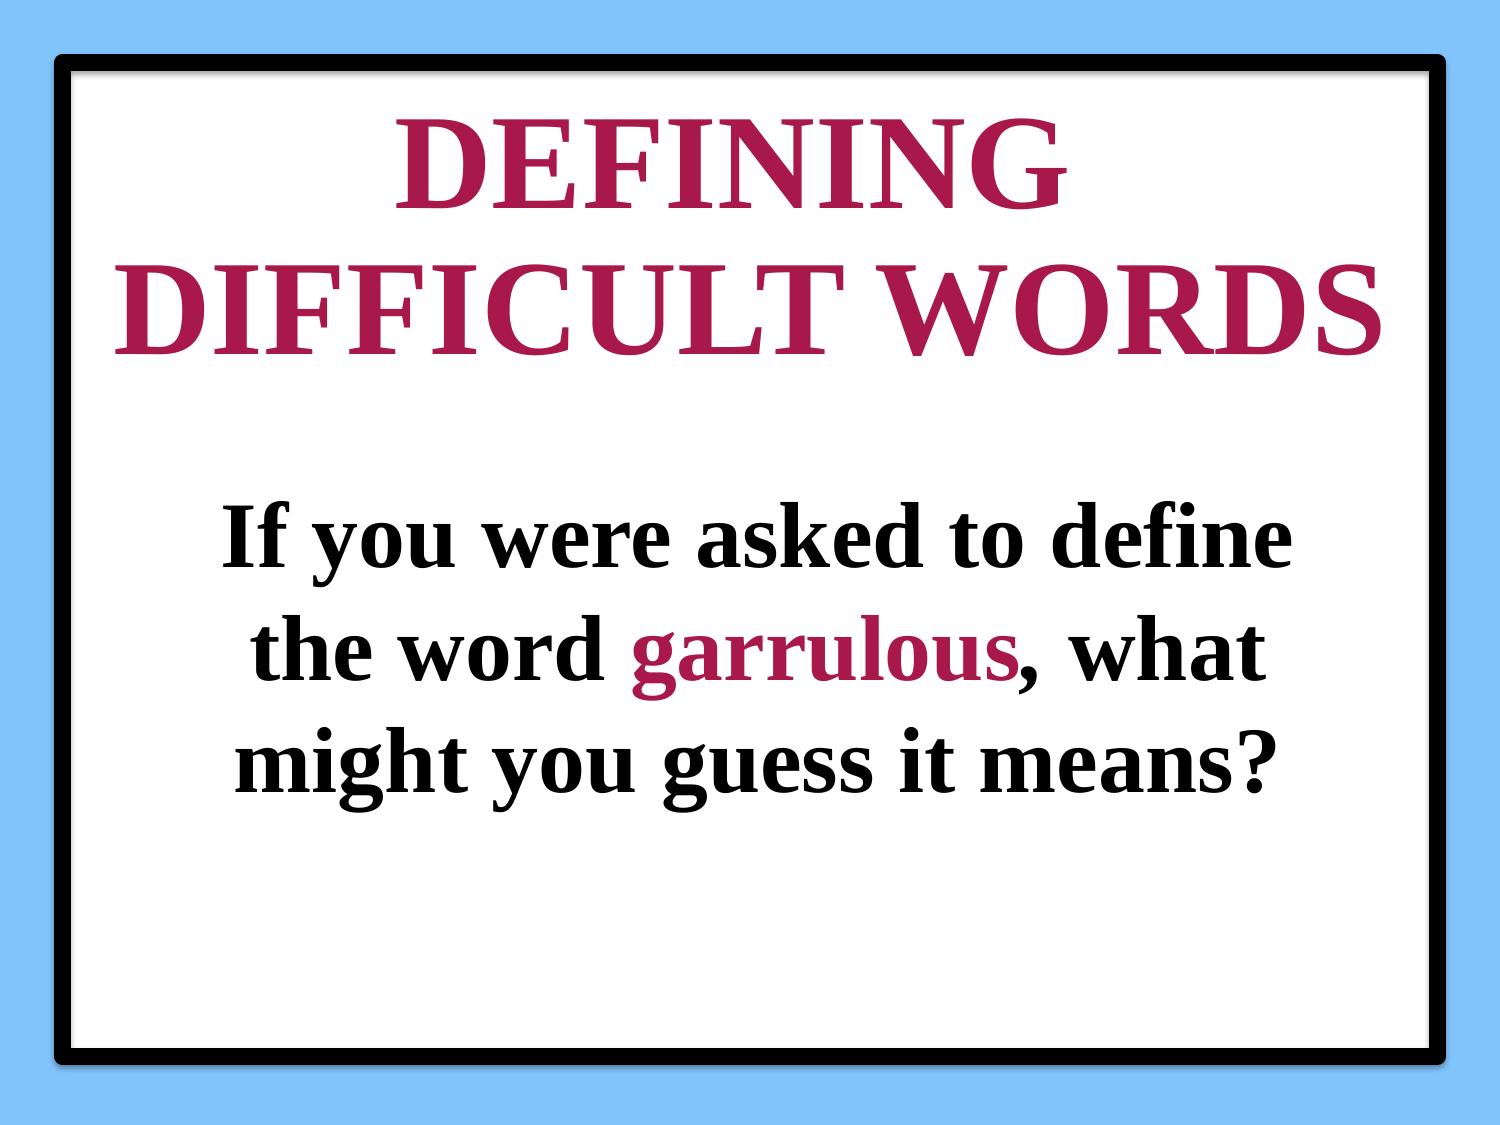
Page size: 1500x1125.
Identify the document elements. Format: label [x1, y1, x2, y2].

text_box [24, 24, 1476, 1101]
